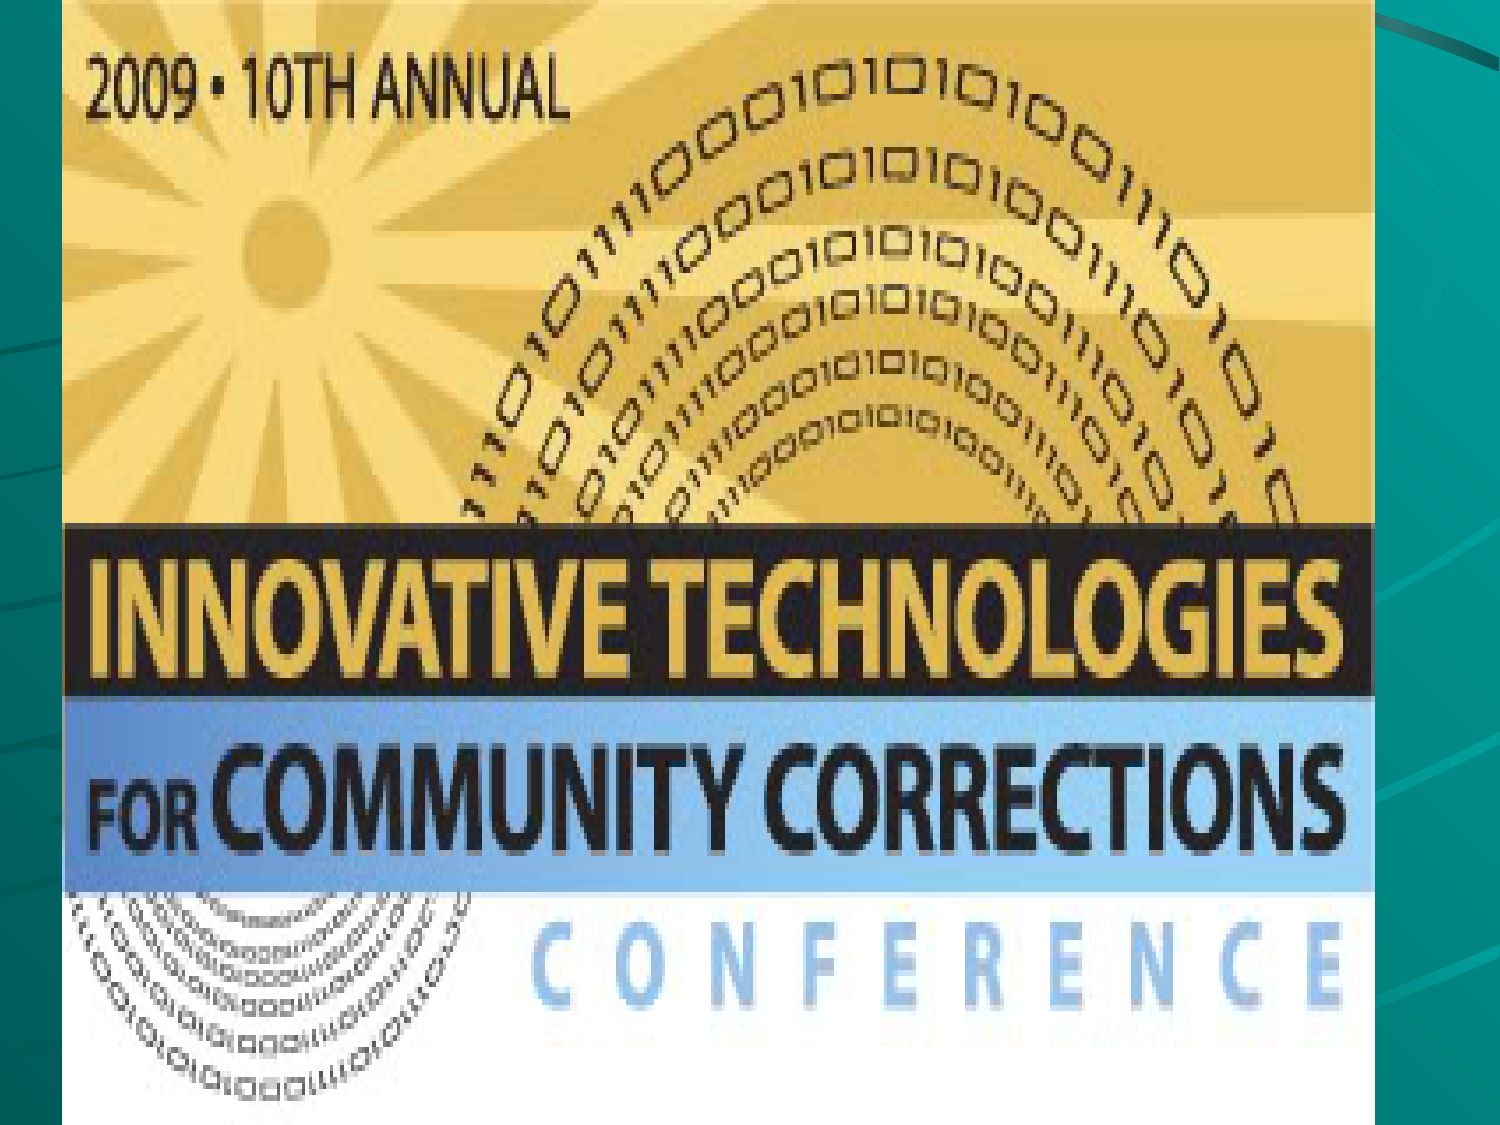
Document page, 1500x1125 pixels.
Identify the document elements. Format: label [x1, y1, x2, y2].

picture [62, 0, 1376, 1125]
